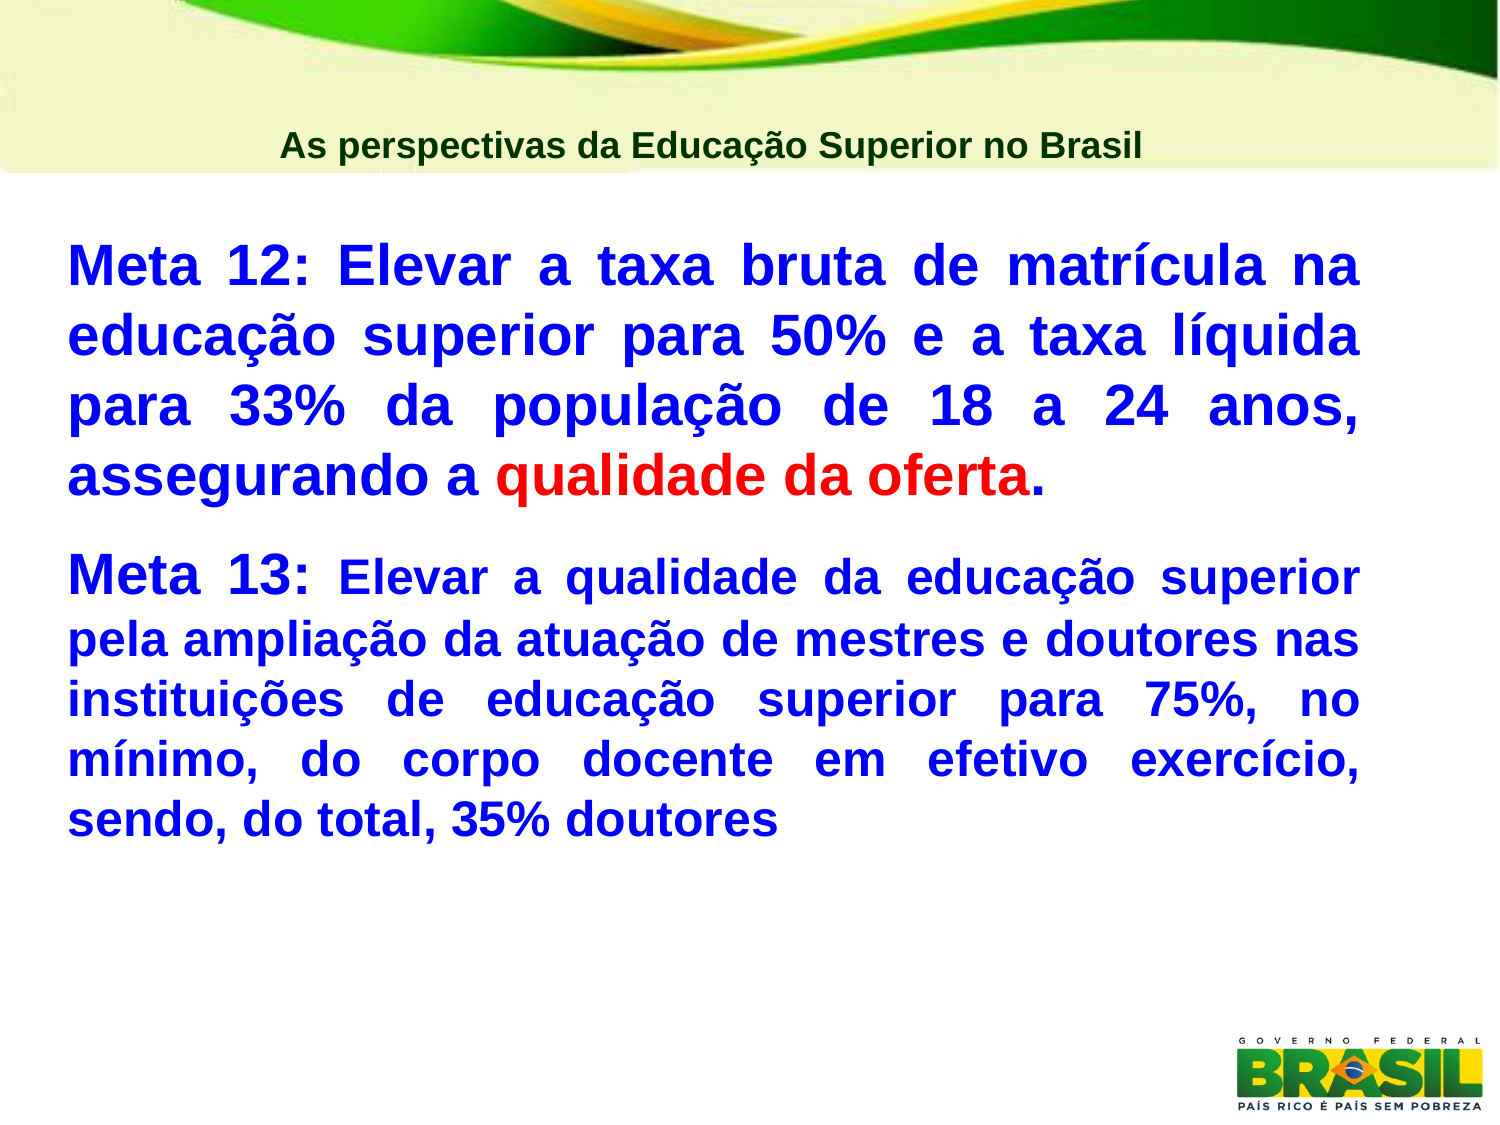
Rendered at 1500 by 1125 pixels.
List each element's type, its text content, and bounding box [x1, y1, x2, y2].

text_box Meta 12: Elevar a taxa bruta de matrícula na educação superior para 50% e a taxa líquida para 33% da população de 18 a 24 anos, assegurando a qualidade da oferta. Meta 13: Elevar a qualidade da educação superior pela ampliação da atuação de mestres e doutores nas instituições de educação superior para 75%, no mínimo, do corpo docente em efetivo exercício, sendo, do total, 35% doutores [53, 219, 1376, 946]
picture [0, 0, 1500, 173]
picture [1218, 1022, 1500, 1125]
